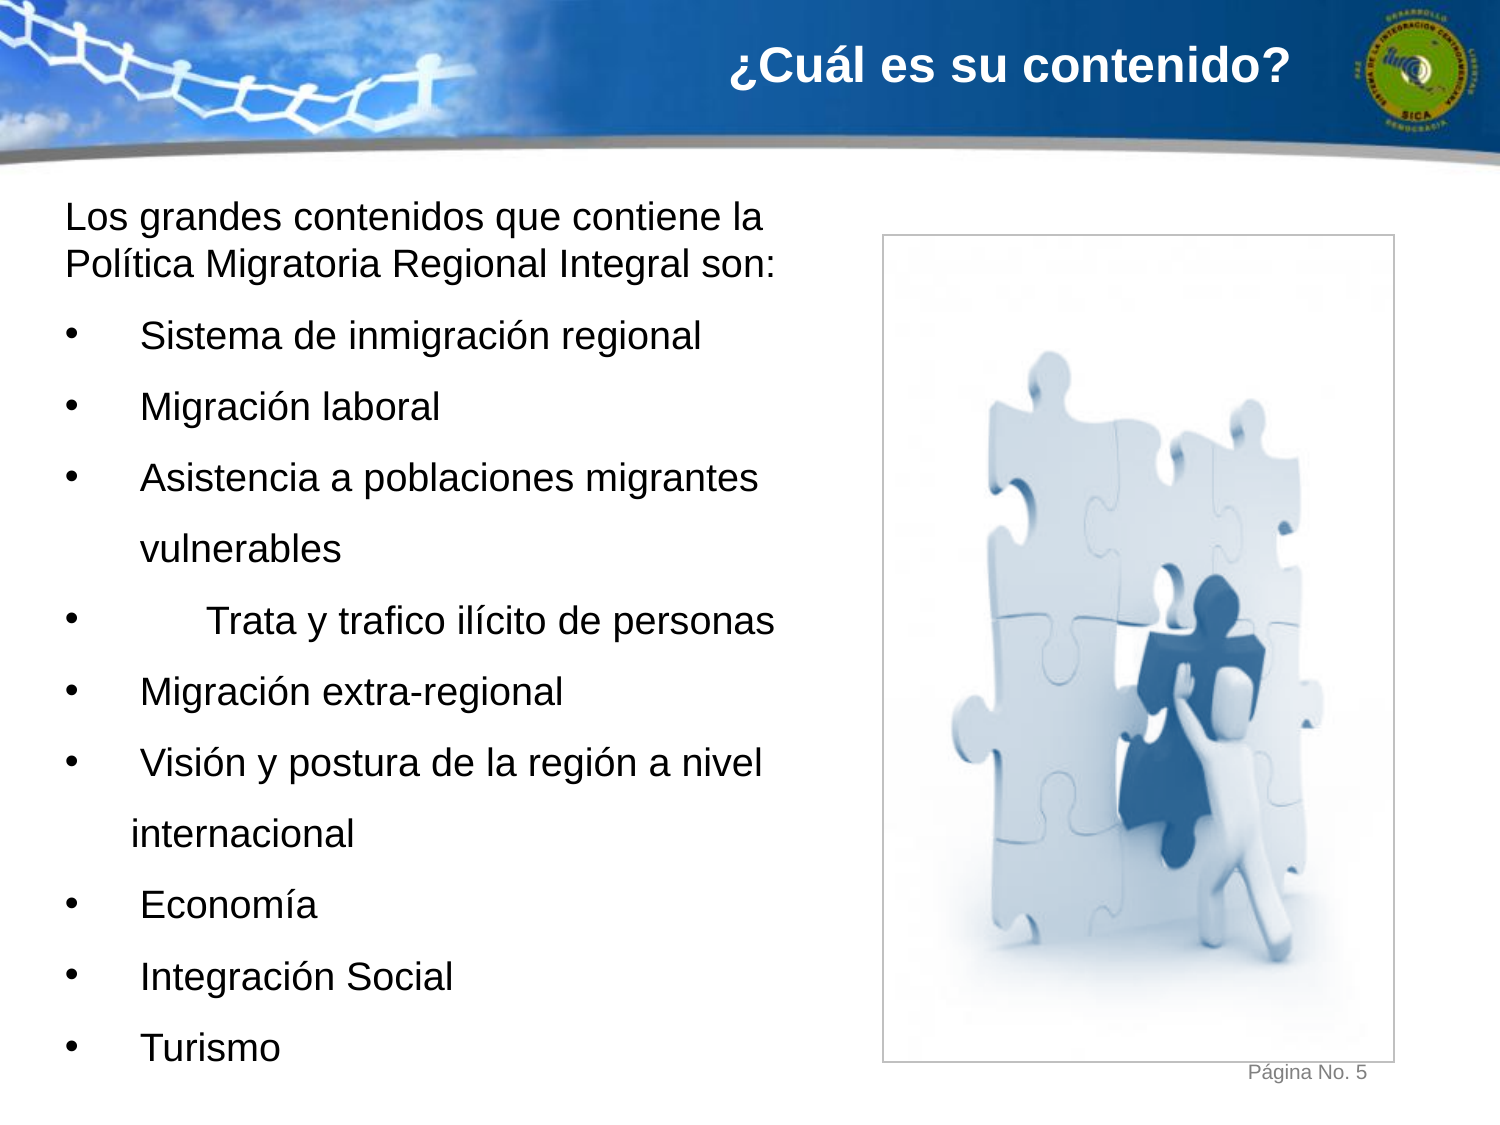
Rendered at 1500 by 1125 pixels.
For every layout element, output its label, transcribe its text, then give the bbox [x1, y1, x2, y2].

text_box Los grandes contenidos que contiene la Política Migratoria Regional Integral son: Sistema de inmigración regional Migración laboral Asistencia a poblaciones migrantes vulnerables Trata y trafico ilícito de personas Migración extra-regional Visión y postura de la región a nivel internacional Economía Integración Social Turismo [50, 136, 871, 1125]
picture [0, 0, 1500, 1125]
title ¿Cuál es su contenido? [686, 16, 1407, 116]
footer Página No. 5 [1233, 1051, 1454, 1092]
